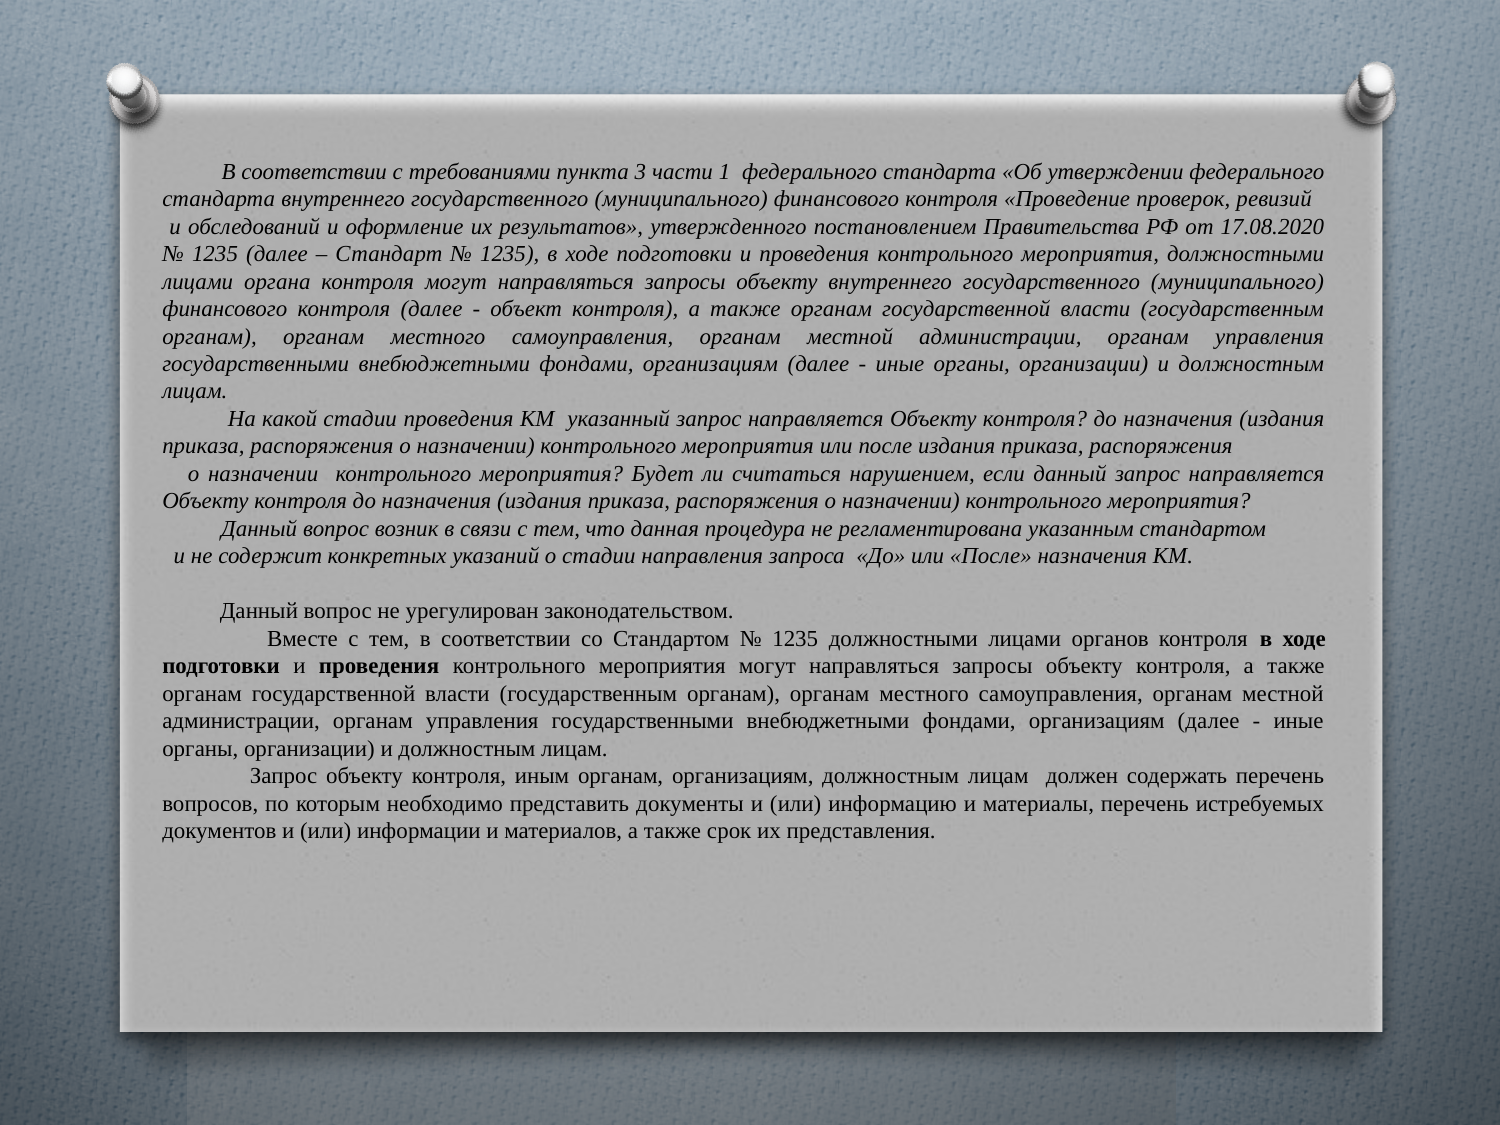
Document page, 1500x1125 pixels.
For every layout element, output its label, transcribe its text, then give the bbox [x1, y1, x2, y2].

picture [75, 29, 198, 149]
picture [1317, 35, 1439, 156]
text_box В соответствии с требованиями пункта 3 части 1 федерального стандарта «Об утверждении федерального стандарта внутреннего государственного (муниципального) финансового контроля «Проведение проверок, ревизий и обследований и оформление их результатов», утвержденного постановлением Правительства РФ от 17.08.2020 № 1235 (далее – Стандарт № 1235), в ходе подготовки и проведения контрольного мероприятия, должностными лицами органа контроля могут направляться запросы объекту внутреннего государственного (муниципального) финансового контроля (далее - объект контроля), а также органам государственной власти (государственным органам), органам местного самоуправления, органам местной администрации, органам управления государственными внебюджетными фондами, организациям (далее - иные органы, организации) и должностным лицам. На какой стадии проведения КМ указанный запрос направляется Объекту контроля? до назначения (издания приказа, распоряжения о назначении) контрольного мероприятия или после издания приказа, распоряжения о назначении контрольного мероприятия? Будет ли считаться нарушением, если данный запрос направляется Объекту контроля до назначения (издания приказа, распоряжения о назначении) контрольного мероприятия? Данный вопрос возник в связи с тем, что данная процедура не регламентирована указанным стандартом и не содержит конкретных указаний о стадии направления запроса «До» или «После» назначения КМ. Данный вопрос не урегулирован законодательством. Вместе с тем, в соответствии со Стандартом № 1235 должностными лицами органов контроля в ходе подготовки и проведения контрольного мероприятия могут направляться запросы объекту контроля, а также органам государственной власти (государственным органам), органам местного самоуправления, органам местной администрации, органам управления государственными внебюджетными фондами, организациям (далее - иные органы, организации) и должностным лицам. Запрос объекту контроля, иным органам, организациям, должностным лицам должен содержать перечень вопросов, по которым необходимо представить документы и (или) информацию и материалы, перечень истребуемых документов и (или) информации и материалов, а также срок их представления. [147, 149, 1341, 851]
